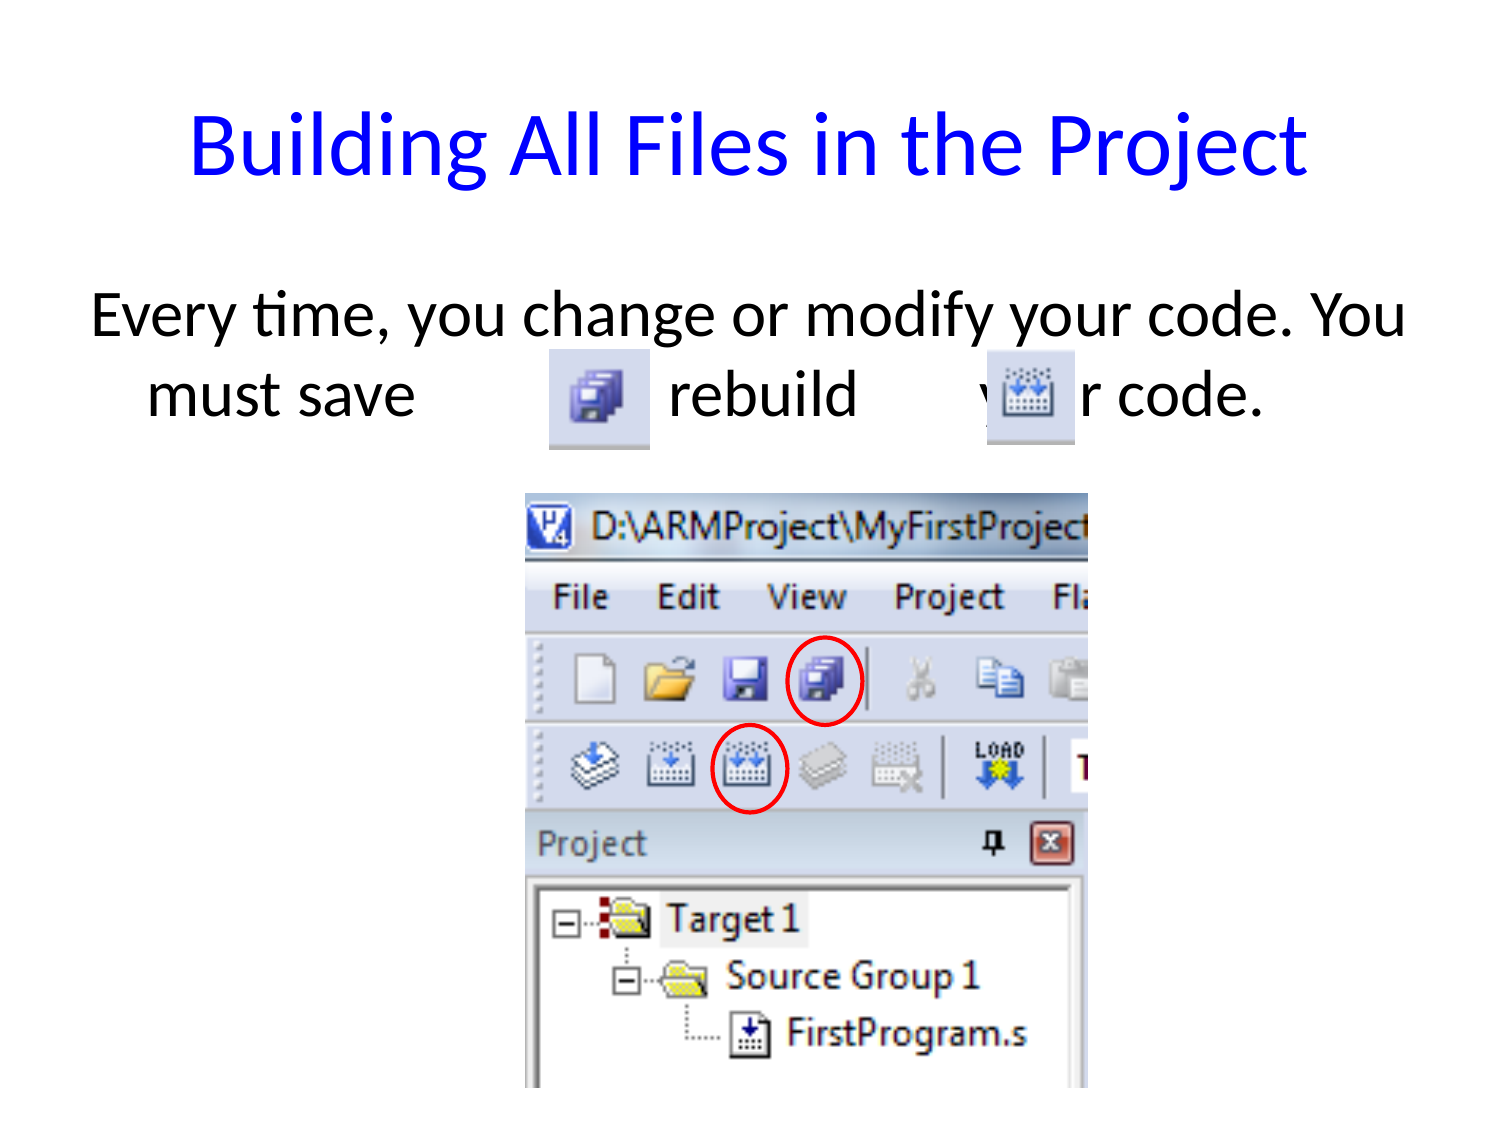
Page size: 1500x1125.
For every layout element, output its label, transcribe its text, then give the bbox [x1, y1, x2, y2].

list Every time, you change or modify your code. You must save and rebuild your code. [75, 262, 1425, 1005]
picture [549, 349, 651, 451]
title Building All Files in the Project [75, 45, 1425, 233]
picture [987, 349, 1076, 445]
picture [524, 493, 1088, 1088]
